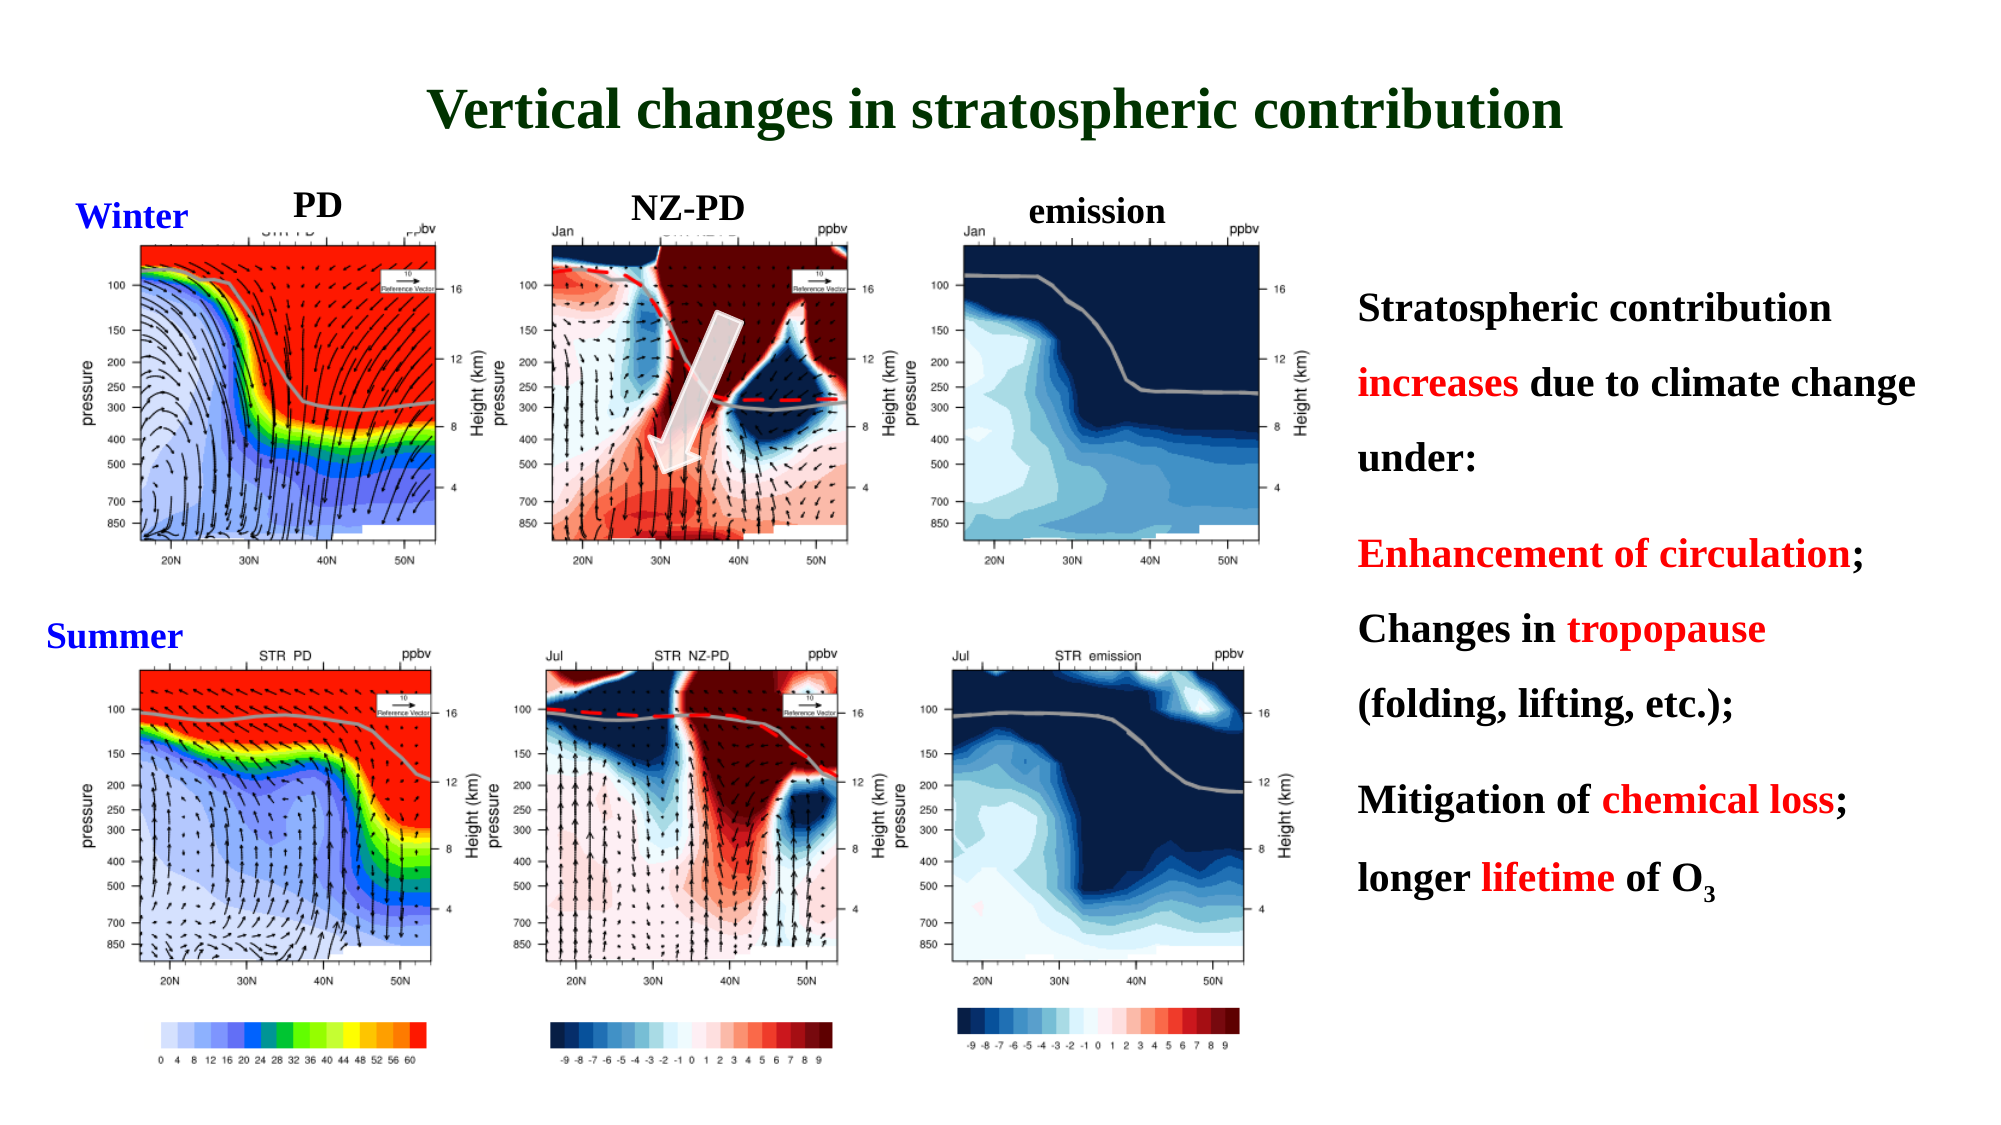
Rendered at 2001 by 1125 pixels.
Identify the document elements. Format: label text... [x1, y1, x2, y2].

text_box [12, 172, 1315, 1069]
text_box Stratospheric contribution increases due to climate change under: Enhancement of circulation; Changes in tropopause (folding, lifting, etc.); Mitigation of chemical loss; longer lifetime of O3 [1342, 247, 1938, 967]
title Vertical changes in stratospheric contribution [99, 38, 1892, 173]
